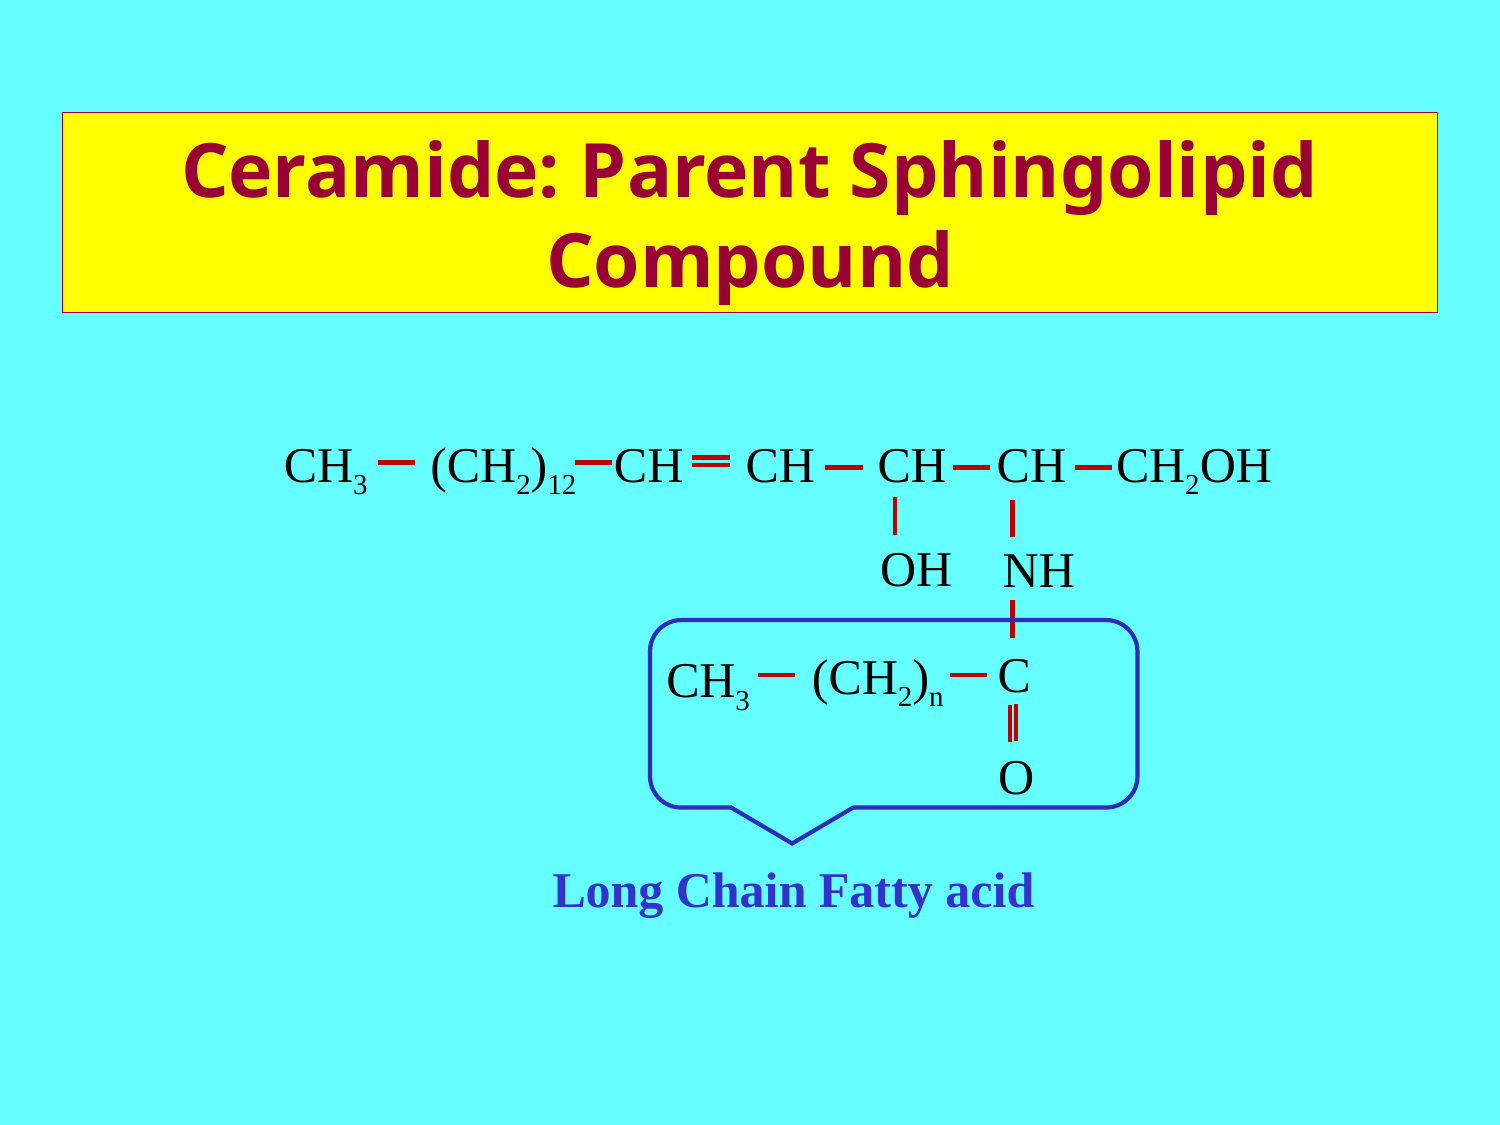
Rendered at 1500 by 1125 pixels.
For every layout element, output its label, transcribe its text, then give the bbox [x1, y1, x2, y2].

title Ceramide: Parent Sphingolipid Compound [62, 112, 1438, 313]
text_box NH [987, 529, 1090, 605]
text_box CH3 (CH2)12 CH CH CH CH CH2OH [269, 424, 1287, 508]
text_box [650, 620, 1138, 844]
text_box O [983, 808, 1050, 813]
text_box OH [865, 529, 968, 604]
text_box Long Chain Fatty acid [537, 849, 1050, 925]
